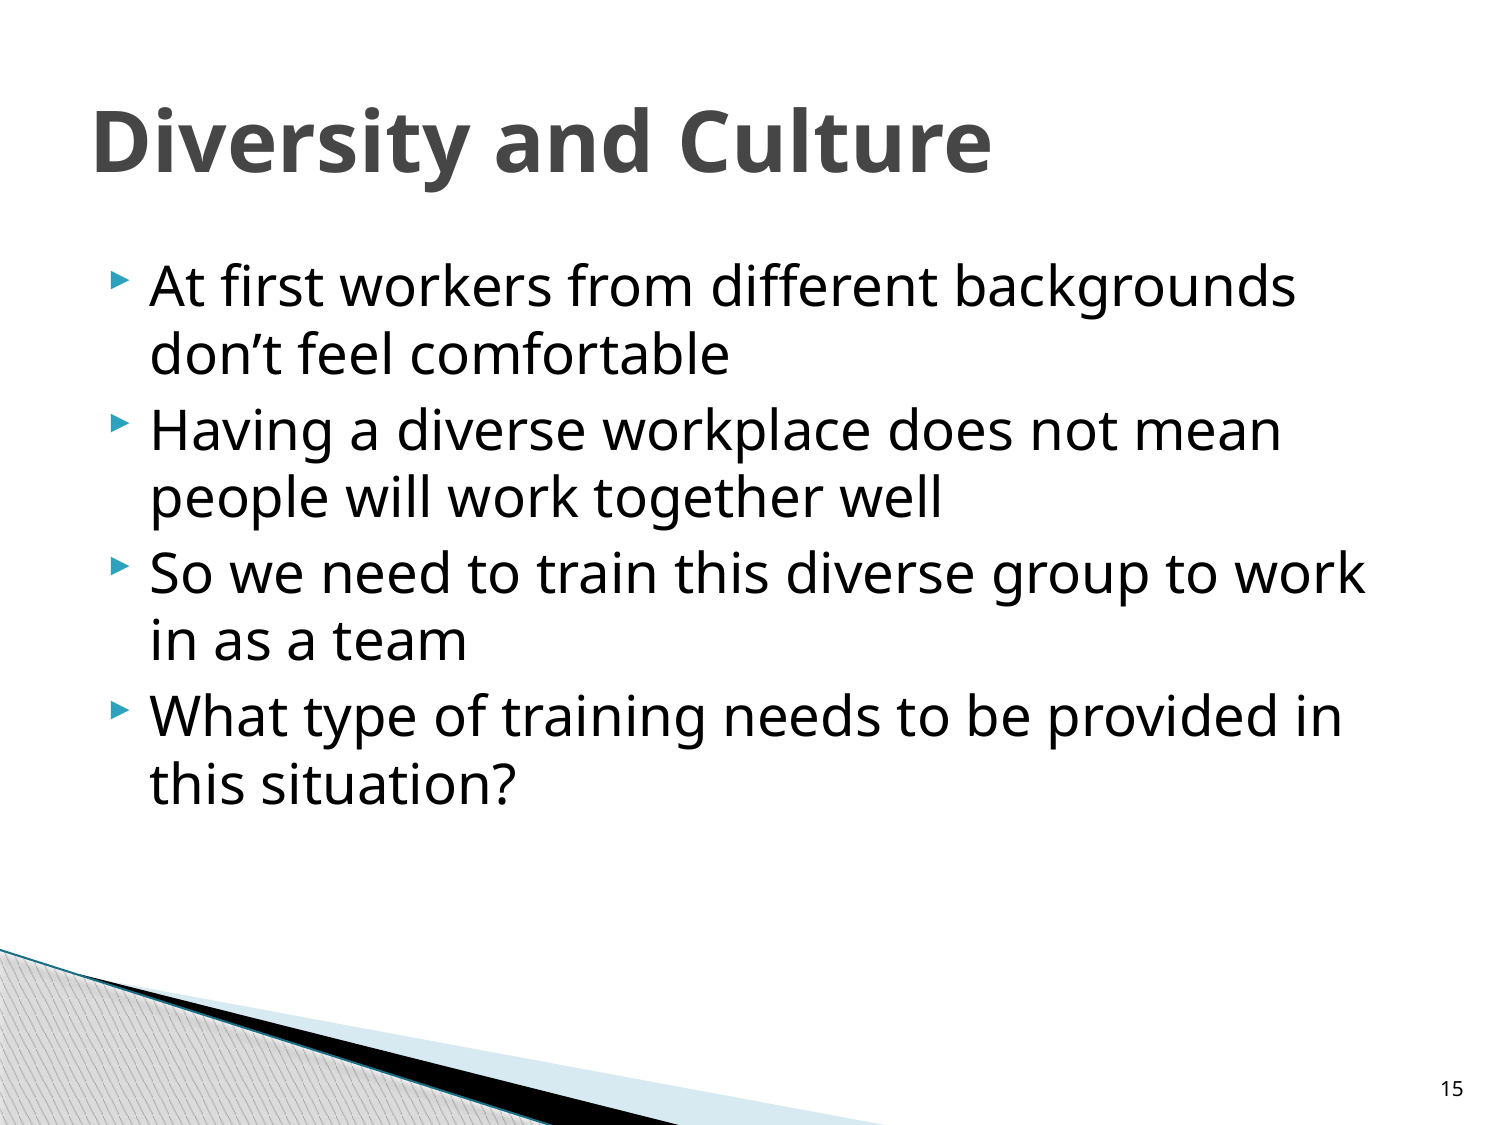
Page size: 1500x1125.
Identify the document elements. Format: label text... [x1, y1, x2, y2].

slide_number 15 [1418, 1051, 1479, 1112]
list At first workers from different backgrounds don’t feel comfortable Having a diverse workplace does not mean people will work together well So we need to train this diverse group to work in as a team What type of training needs to be provided in this situation? [75, 243, 1425, 986]
title Diversity and Culture [75, 45, 1425, 233]
